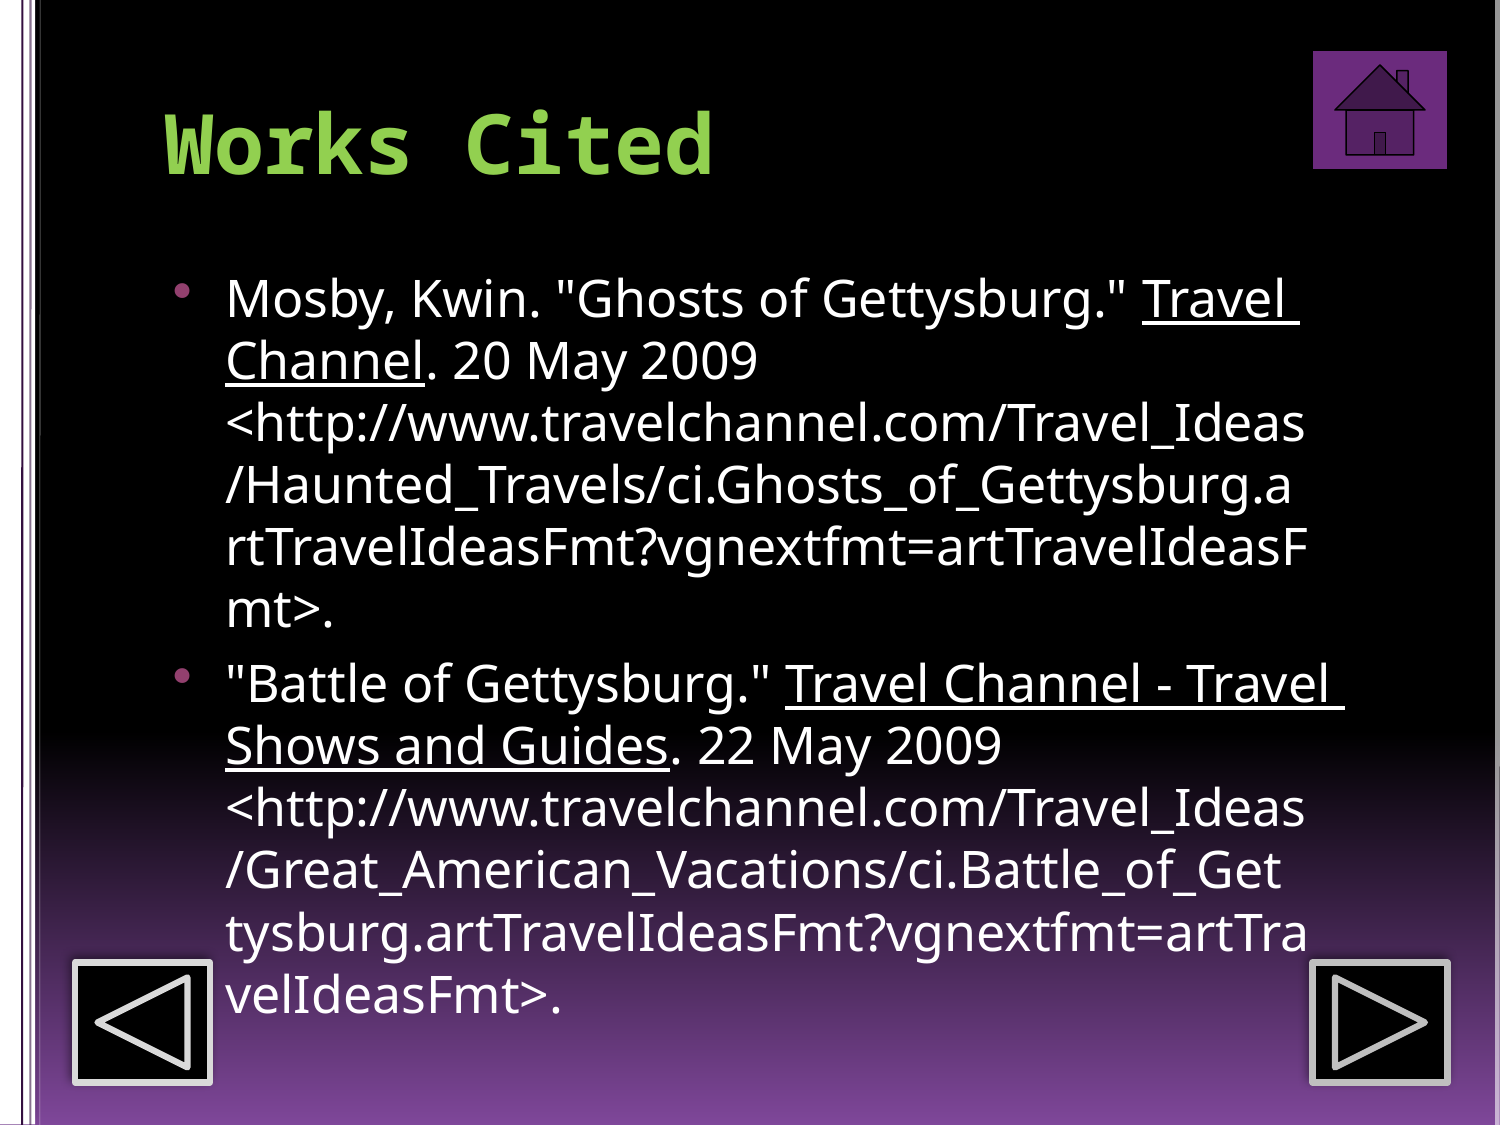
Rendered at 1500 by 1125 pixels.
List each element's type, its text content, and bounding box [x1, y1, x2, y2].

title Works Cited [150, 83, 1425, 234]
text_box [1312, 49, 1448, 171]
text_box [72, 959, 213, 1086]
text_box [1309, 959, 1451, 1086]
list Mosby, Kwin. "Ghosts of Gettysburg." Travel Channel. 20 May 2009 <http://www.travelchannel.com/Travel_Ideas /Haunted_Travels/ci.Ghosts_of_Gettysburg.a rtTravelIdeasFmt?vgnextfmt=artTravelIdeasF mt>. "Battle of Gettysburg." Travel Channel - Travel Shows and Guides. 22 May 2009 <http://www.travelchannel.com/Travel_Ideas /Great_American_Vacations/ci.Battle_of_Get tysburg.artTravelIdeasFmt?vgnextfmt=artTra velIdeasFmt>. [150, 257, 1425, 1043]
